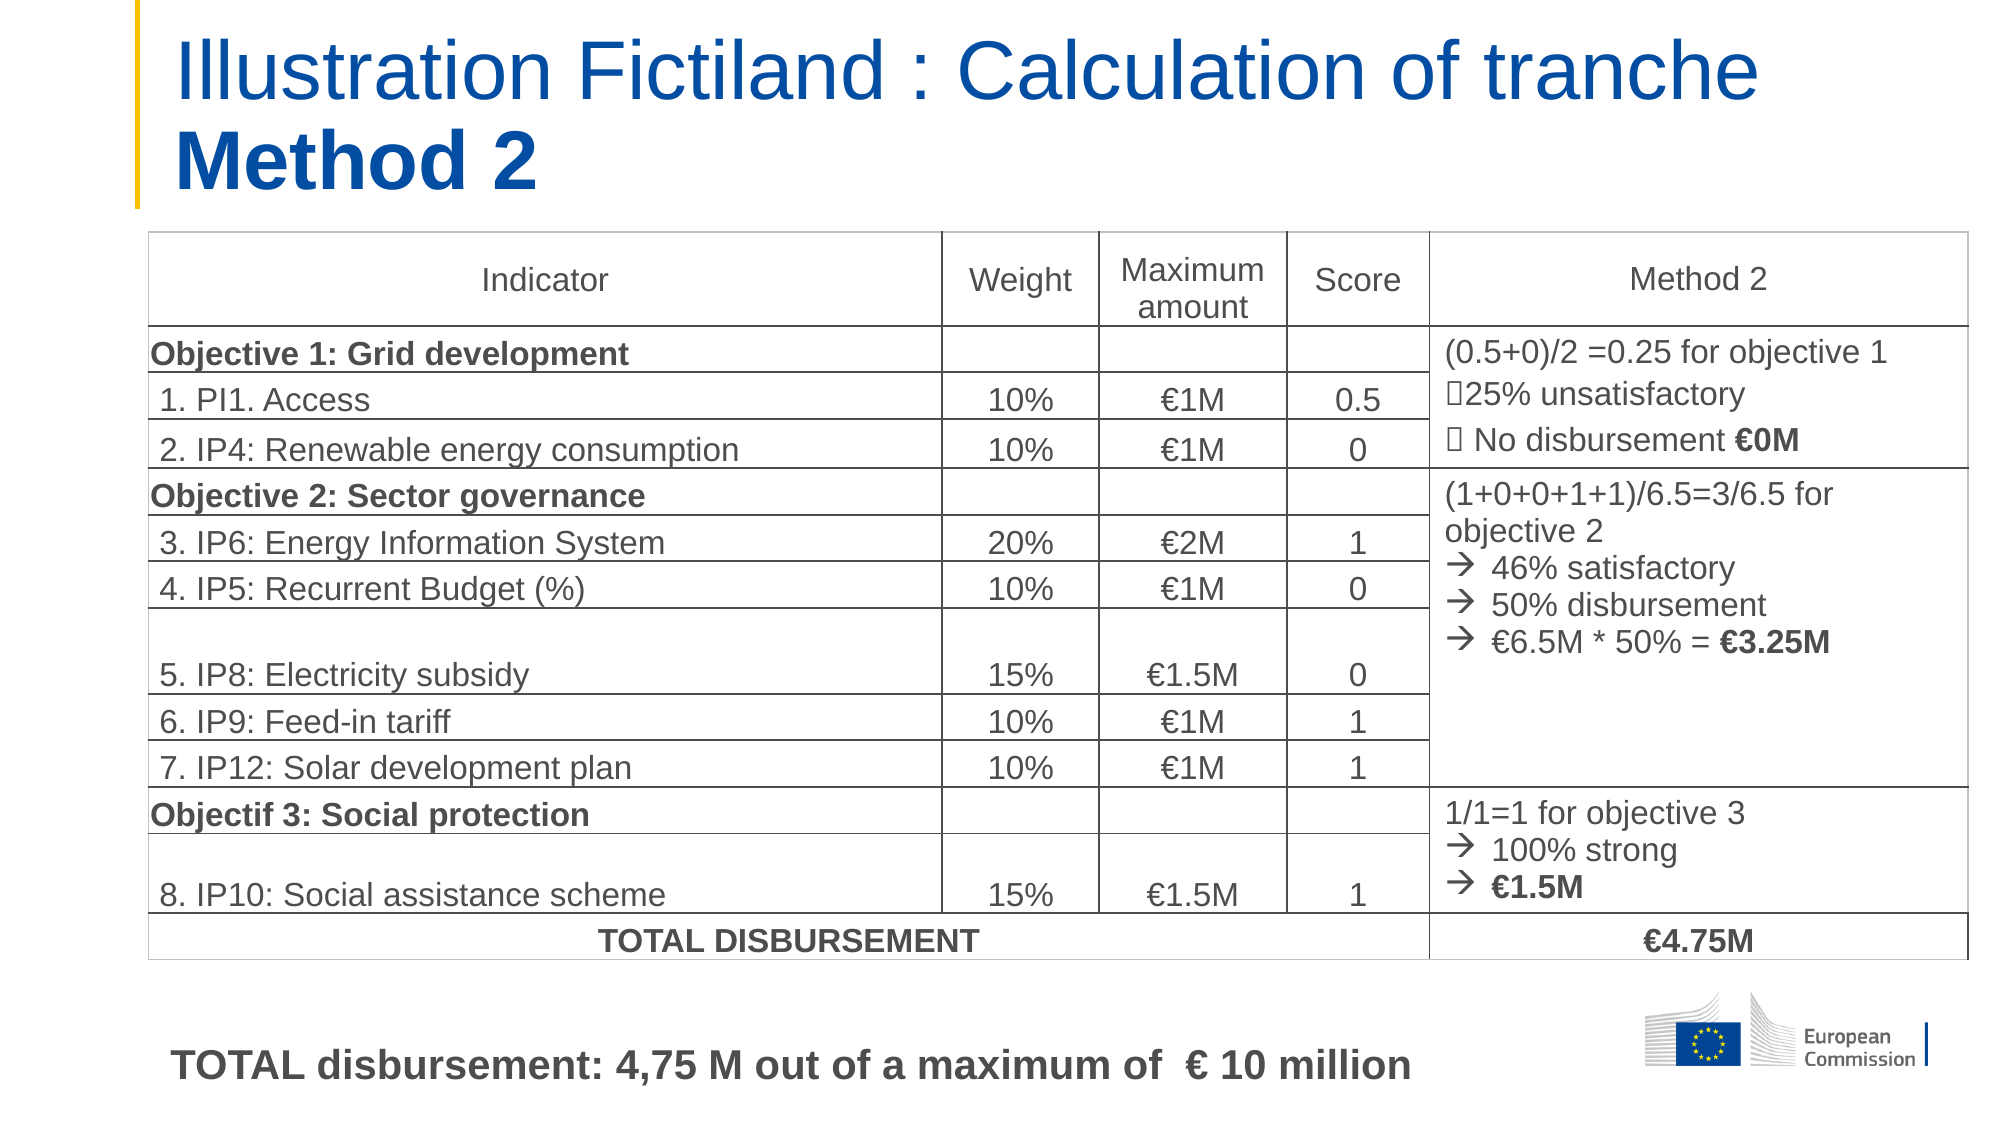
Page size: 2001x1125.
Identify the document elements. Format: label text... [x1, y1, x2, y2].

table_cell 20% [943, 516, 1098, 560]
table_cell €1M [1100, 420, 1286, 467]
table_cell 0 [1288, 420, 1429, 467]
table_cell Objectif 3: Social protection [149, 788, 941, 833]
title Illustration Fictiland : Calculation of tranche Method 2 [159, 79, 1958, 208]
table_cell €1M [1100, 695, 1286, 739]
table_cell 15% [943, 609, 1098, 693]
table_header Indicator [149, 233, 941, 325]
table_header Score [1288, 233, 1429, 325]
table_cell €1M [1100, 373, 1286, 418]
table_cell 1/1=1 for objective 3 100% strong €1.5M [1430, 788, 1967, 912]
table_cell TOTAL DISBURSEMENT [149, 914, 1429, 959]
table_cell [943, 469, 1098, 514]
table_cell 0.5 [1288, 373, 1429, 418]
table_cell 10% [943, 562, 1098, 607]
table_cell 6. IP9: Feed-in tariff [149, 695, 941, 739]
table_cell (0.5+0)/2 =0.25 for objective 1 25% unsatisfactory  No disbursement €0M [1430, 327, 1967, 467]
table_cell 0 [1288, 609, 1429, 693]
table_cell €1M [1100, 562, 1286, 607]
table_cell 10% [943, 420, 1098, 467]
table_cell [1100, 469, 1286, 514]
table_cell 3. IP6: Energy Information System [149, 516, 941, 560]
table_cell 10% [943, 741, 1098, 786]
table_header Weight [943, 233, 1098, 325]
text_box TOTAL disbursement: 4,75 M out of a maximum of € 10 million [155, 1030, 1428, 1096]
table_cell [1100, 788, 1286, 833]
table_cell 1 [1288, 741, 1429, 786]
table_cell 1 [1288, 516, 1429, 560]
table_cell €2M [1100, 516, 1286, 560]
table_cell 10% [943, 373, 1098, 418]
table_cell €1M [1100, 741, 1286, 786]
table_cell (1+0+0+1+1)/6.5=3/6.5 for objective 2 46% satisfactory 50% disbursement €6.5M * 50% = €3.25M [1430, 469, 1967, 786]
table_cell [1100, 327, 1286, 371]
table_cell [943, 327, 1098, 371]
table_cell 8. IP10: Social assistance scheme [149, 834, 941, 912]
table_cell €4.75M [1430, 914, 1967, 959]
table_cell Objective 1: Grid development [149, 327, 941, 371]
picture [1645, 991, 1928, 1066]
table_cell 5. IP8: Electricity subsidy [149, 609, 941, 693]
table_header Maximum amount [1100, 233, 1286, 325]
table_cell €1.5M [1100, 834, 1286, 912]
table_cell 4. IP5: Recurrent Budget (%) [149, 562, 941, 607]
table_cell 1 [1288, 695, 1429, 739]
table_cell 15% [943, 834, 1098, 912]
table_cell [1288, 469, 1429, 514]
table_cell 10% [943, 695, 1098, 739]
table_cell 1 [1288, 834, 1429, 912]
table_cell 0 [1288, 562, 1429, 607]
table_cell Objective 2: Sector governance [149, 469, 941, 514]
table_cell [1288, 327, 1429, 371]
table_cell 1. PI1. Access [149, 373, 941, 418]
table_cell €1.5M [1100, 609, 1286, 693]
table_header Method 2 [1430, 233, 1967, 325]
table_cell 7. IP12: Solar development plan [149, 741, 941, 786]
table_cell 2. IP4: Renewable energy consumption [149, 420, 941, 467]
table_cell [943, 788, 1098, 833]
table_cell [1288, 788, 1429, 833]
